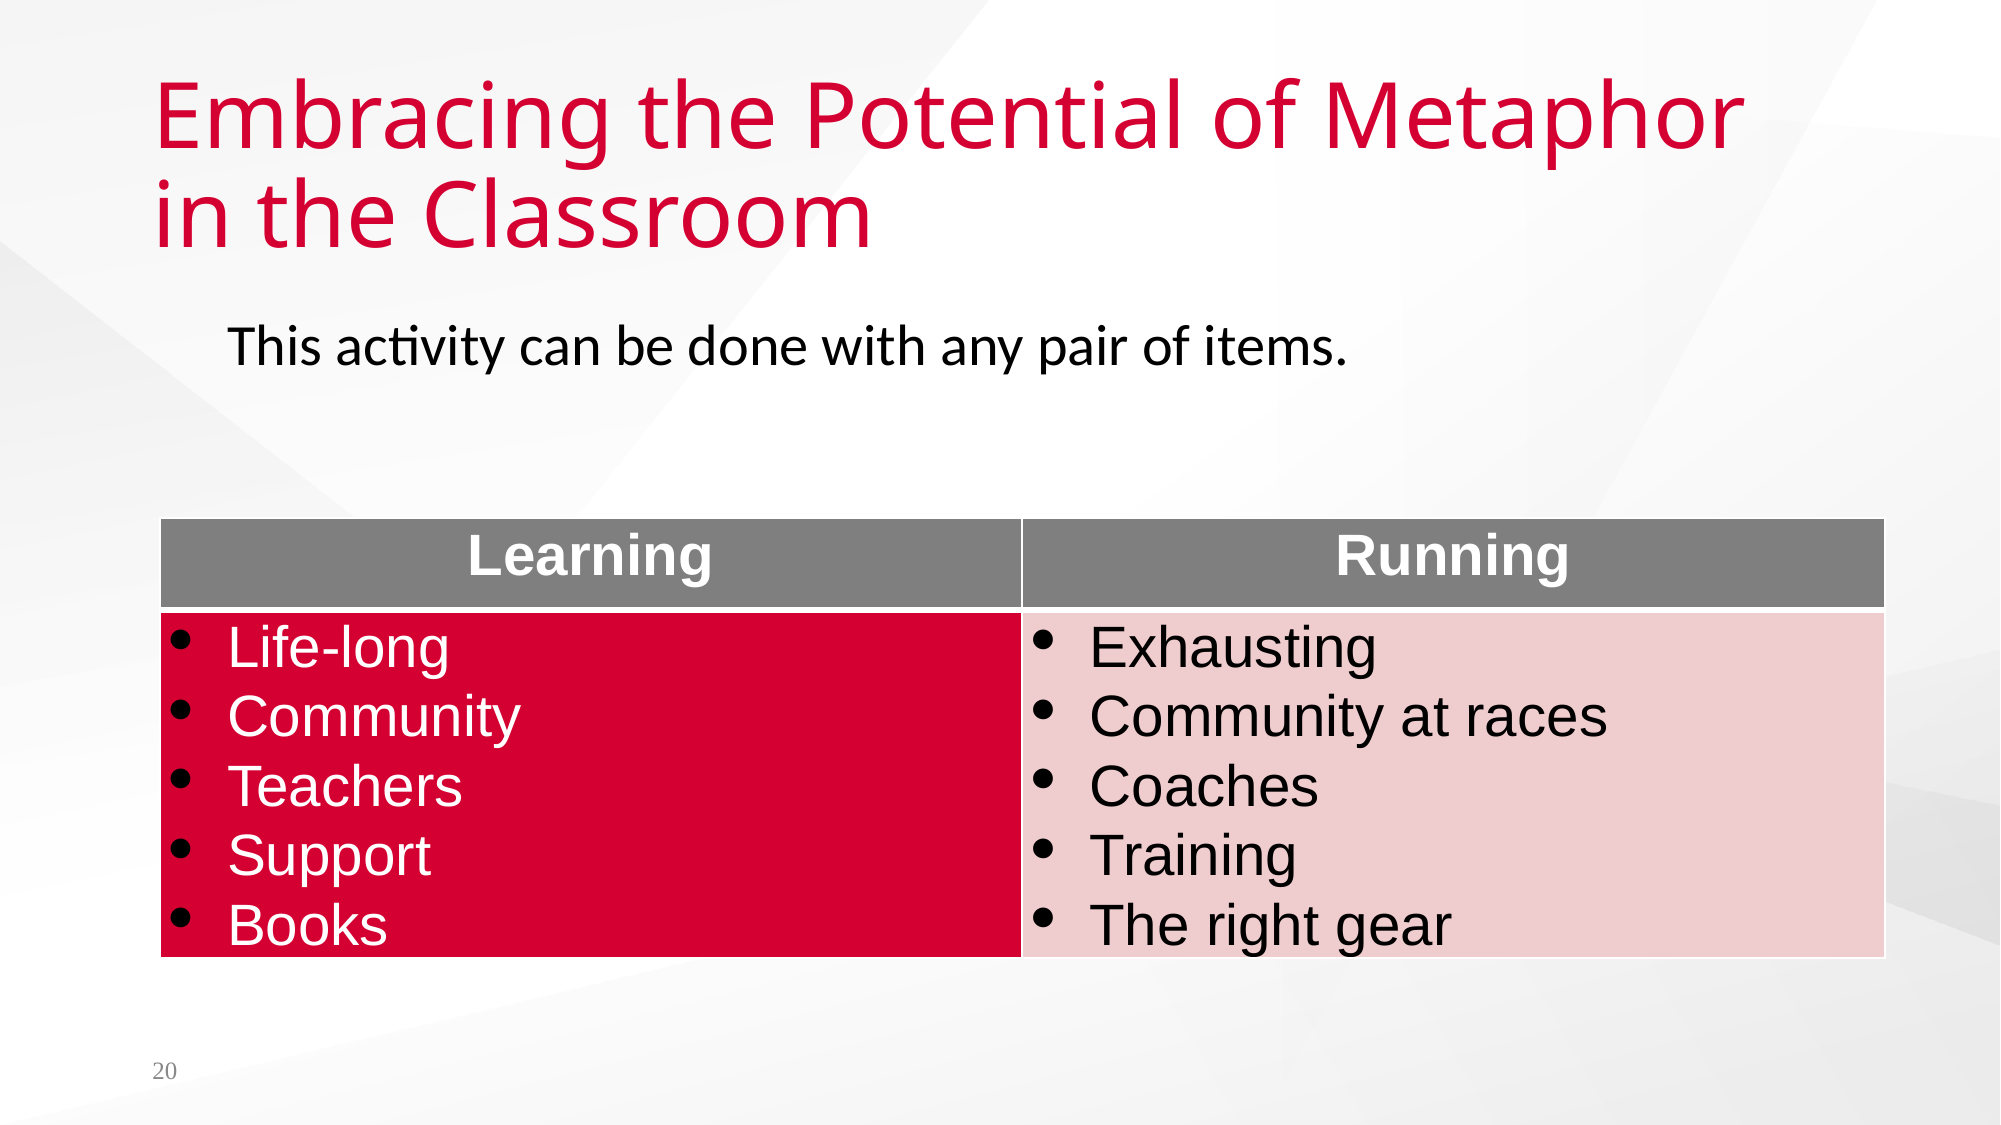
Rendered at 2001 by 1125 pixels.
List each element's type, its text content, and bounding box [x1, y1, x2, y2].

title Embracing the Potential of Metaphor in the Classroom [137, 59, 1863, 278]
table_header Learning [161, 519, 1021, 607]
slide_number 20 [137, 1039, 588, 1100]
table_header Running [1023, 519, 1884, 607]
table_cell Exhausting Community at races Coaches Training The right gear [1023, 613, 1884, 957]
table_cell Life-long Community Teachers Support Books [161, 613, 1021, 957]
picture [0, 0, 2000, 1125]
list This activity can be done with any pair of items. [137, 299, 1863, 1014]
